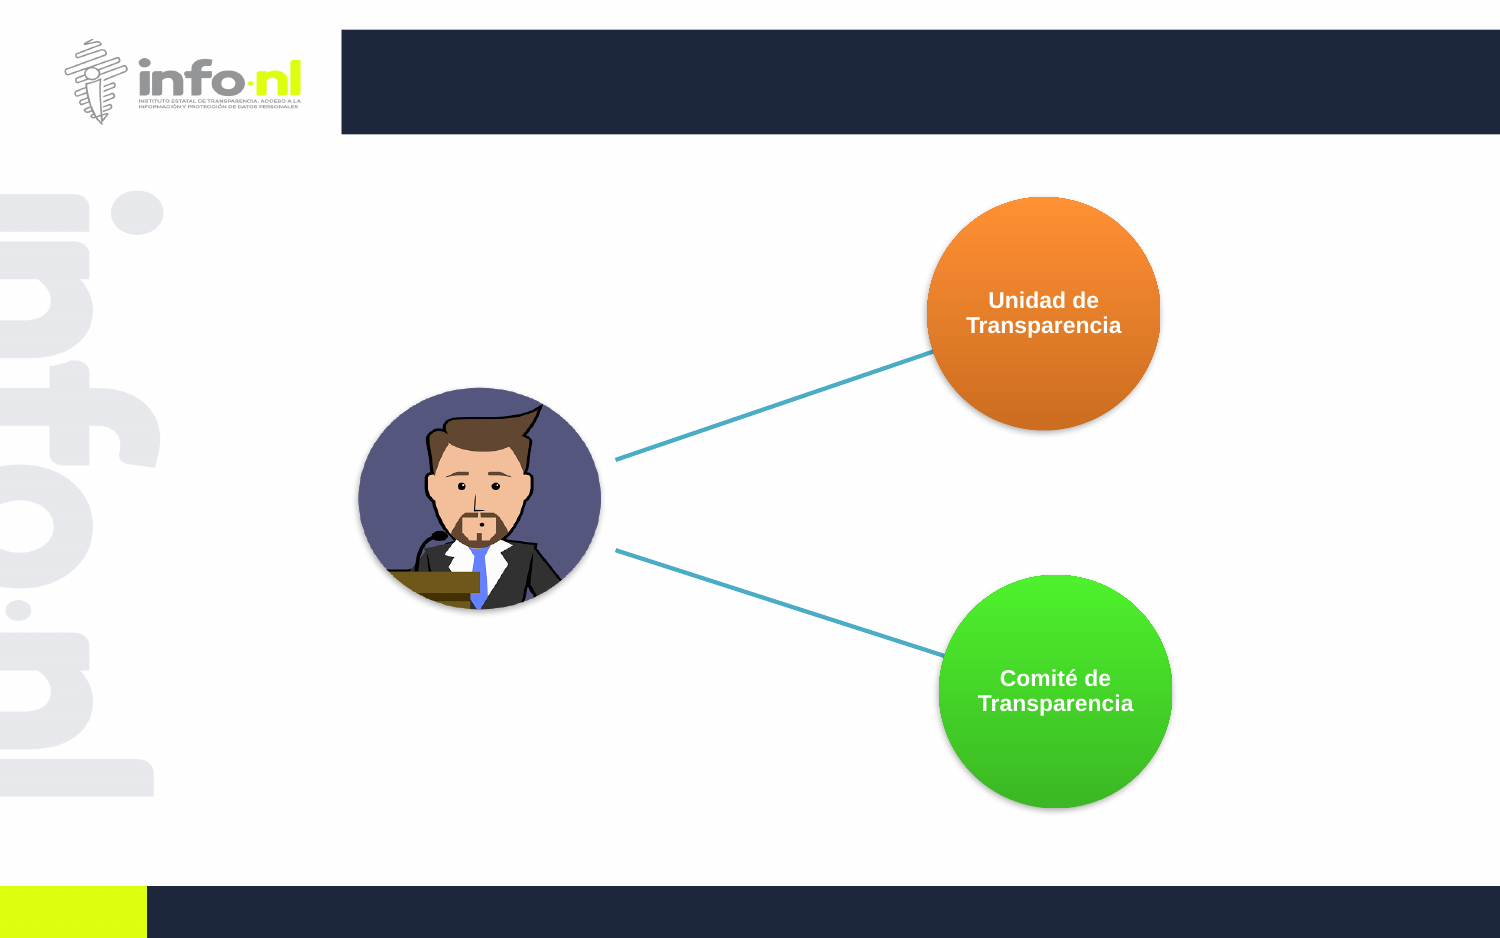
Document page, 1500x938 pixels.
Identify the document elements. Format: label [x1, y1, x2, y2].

picture [0, 0, 1500, 938]
text_box [41, 196, 1438, 816]
